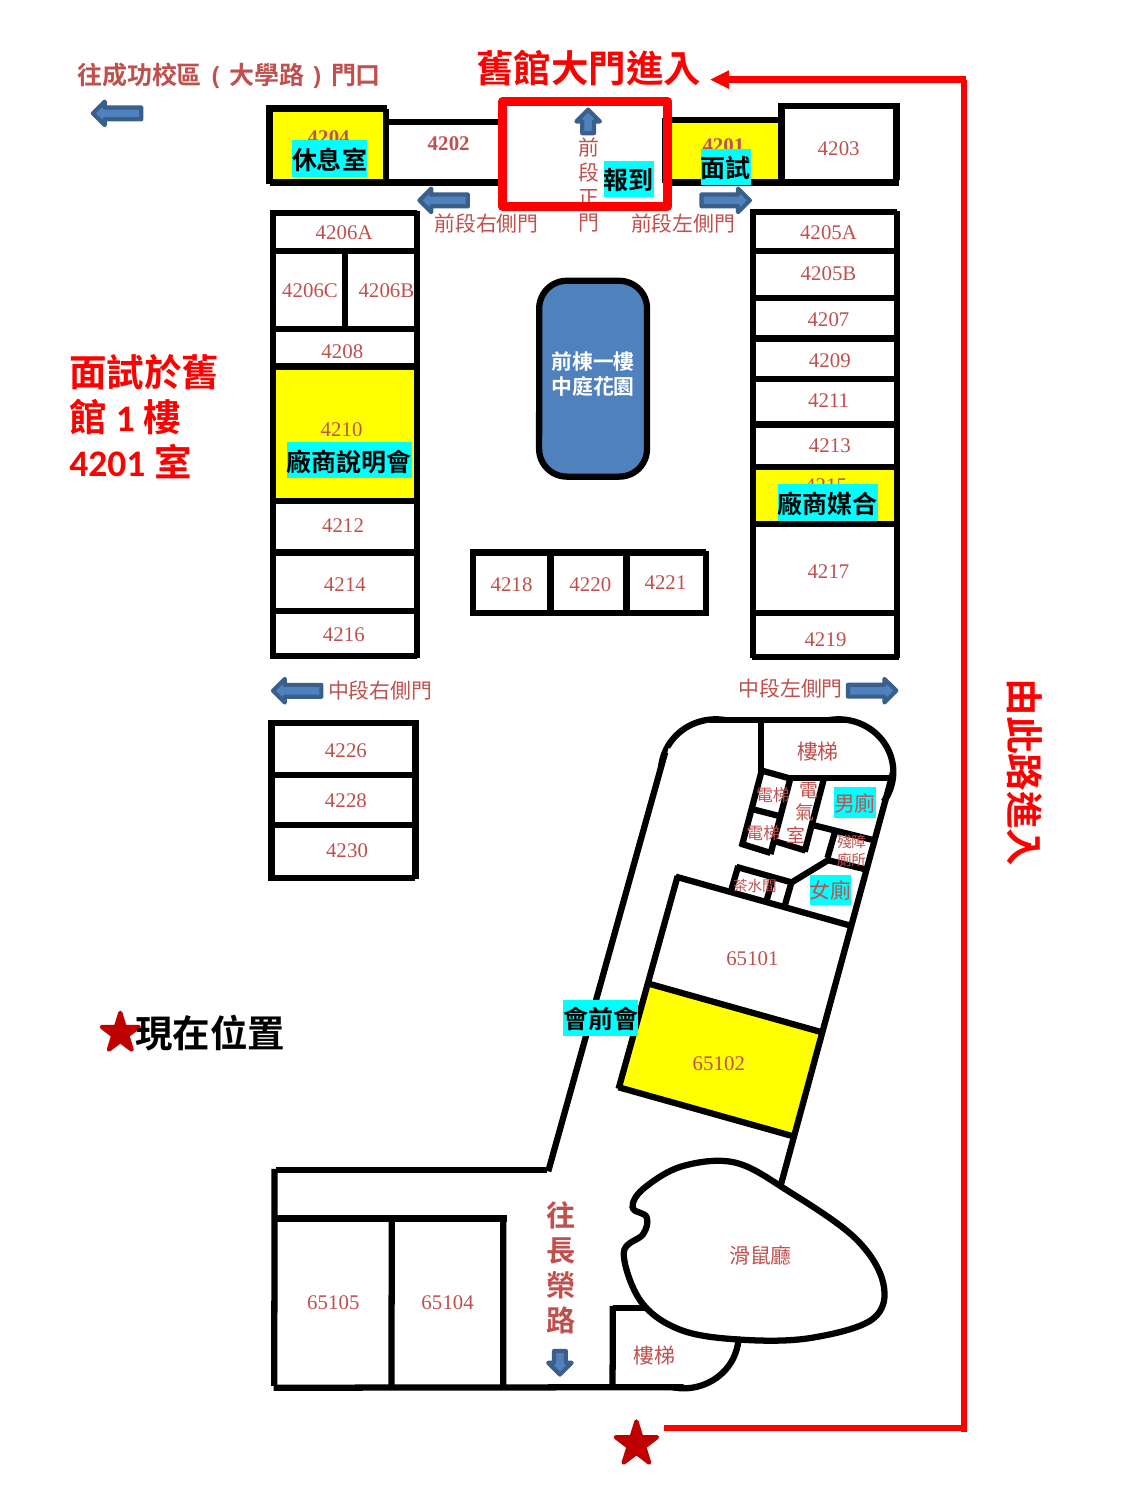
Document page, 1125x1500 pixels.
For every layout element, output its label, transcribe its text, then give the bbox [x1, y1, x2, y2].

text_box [101, 36, 1057, 1464]
text_box 面試於舊館1樓4201室 [54, 341, 96, 492]
text_box 往成功校區(大學路)門口 [62, 52, 96, 97]
text_box [90, 107, 96, 120]
